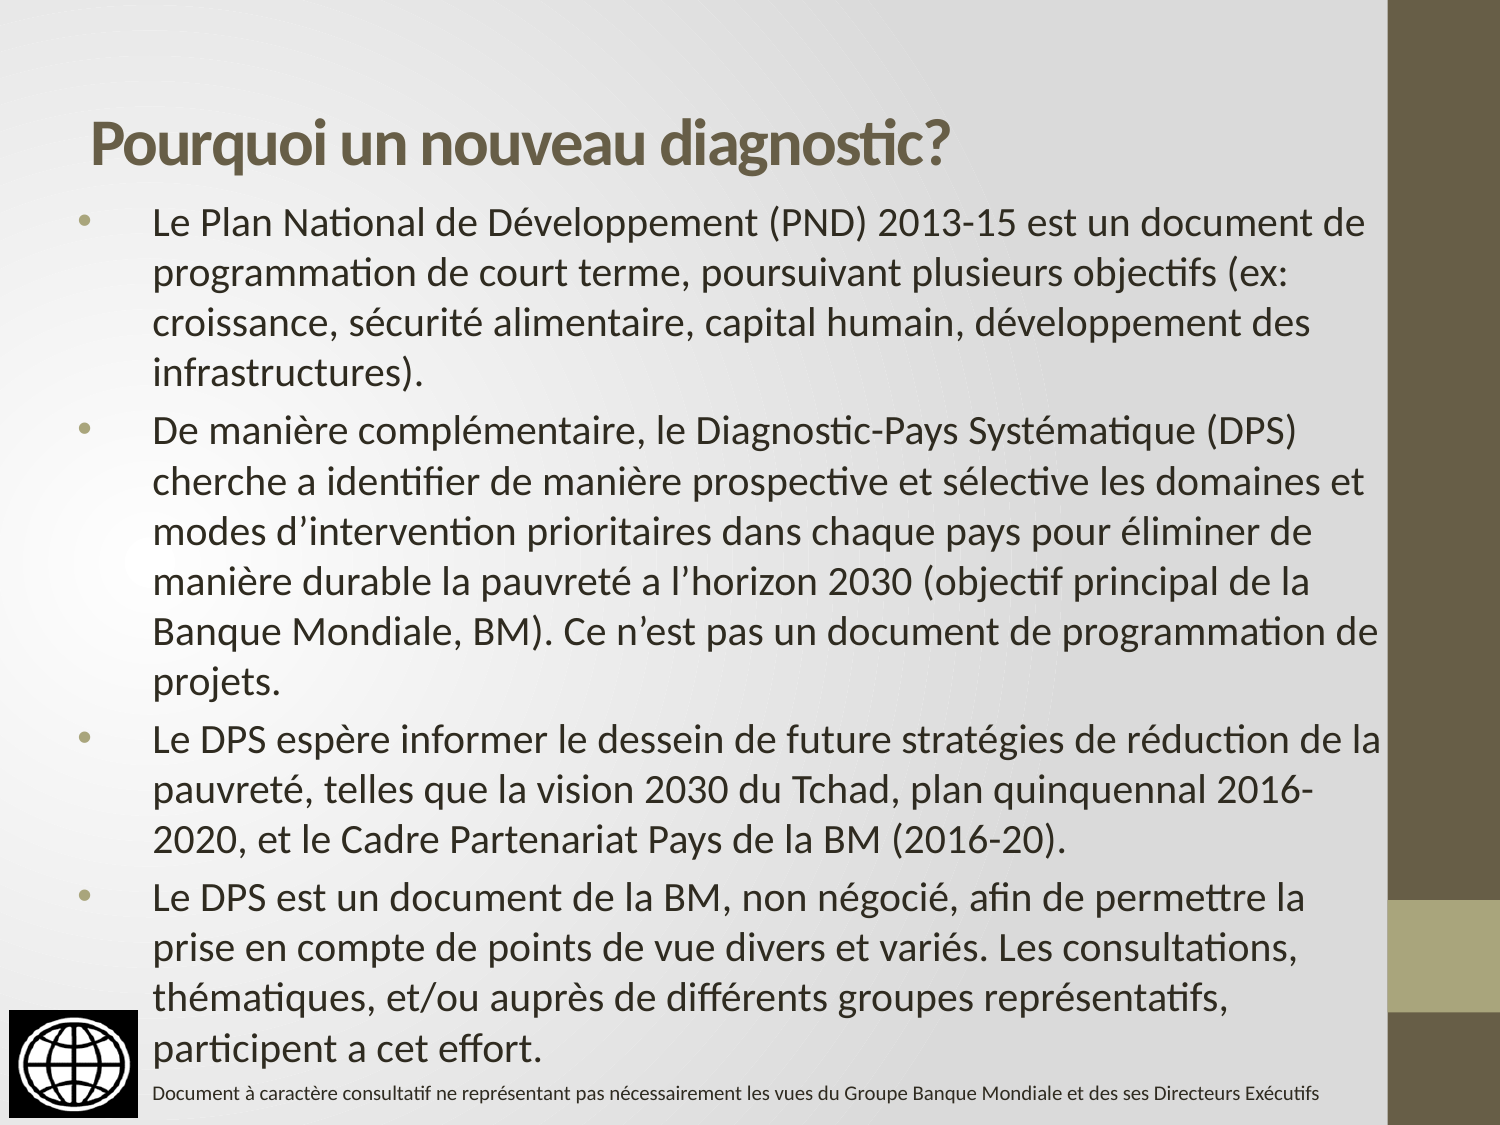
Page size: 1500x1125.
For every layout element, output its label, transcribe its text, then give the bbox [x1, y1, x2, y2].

list Le Plan National de Développement (PND) 2013-15 est un document de programmation de court terme, poursuivant plusieurs objectifs (ex: croissance, sécurité alimentaire, capital humain, développement des infrastructures). De manière complémentaire, le Diagnostic-Pays Systématique (DPS) cherche a identifier de manière prospective et sélective les domaines et modes d’intervention prioritaires dans chaque pays pour éliminer de manière durable la pauvreté a l’horizon 2030 (objectif principal de la Banque Mondiale, BM). Ce n’est pas un document de programmation de projets. Le DPS espère informer le dessein de future stratégies de réduction de la pauvreté, telles que la vision 2030 du Tchad, plan quinquennal 2016-2020, et le Cadre Partenariat Pays de la BM (2016-20). Le DPS est un document de la BM, non négocié, afin de permettre la prise en compte de points de vue divers et variés. Les consultations, thématiques, et/ou auprès de différents groupes représentatifs, participent a cet effort. [62, 187, 1413, 1050]
picture [9, 1010, 138, 1118]
title Pourquoi un nouveau diagnostic? [75, 45, 1325, 187]
